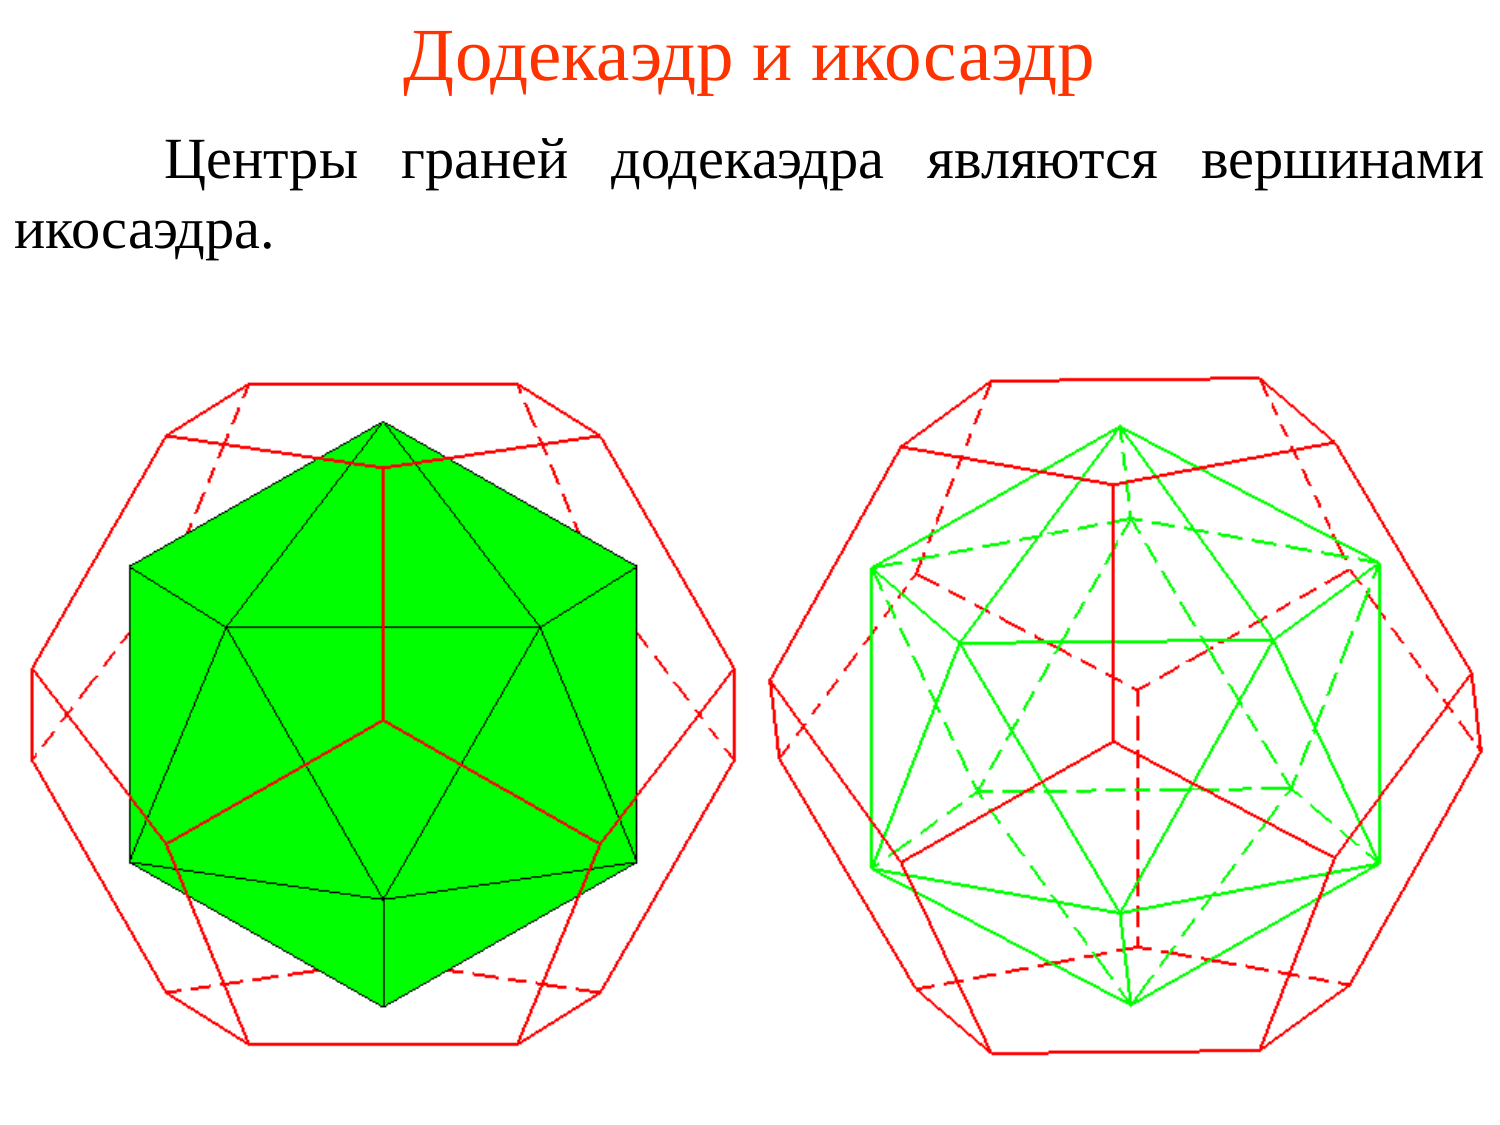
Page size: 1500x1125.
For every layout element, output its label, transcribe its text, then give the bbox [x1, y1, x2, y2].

text_box Центры граней додекаэдра являются вершинами икосаэдра. [0, 112, 1500, 268]
picture [0, 349, 1500, 1094]
title Додекаэдр и икосаэдр [112, 0, 1388, 100]
